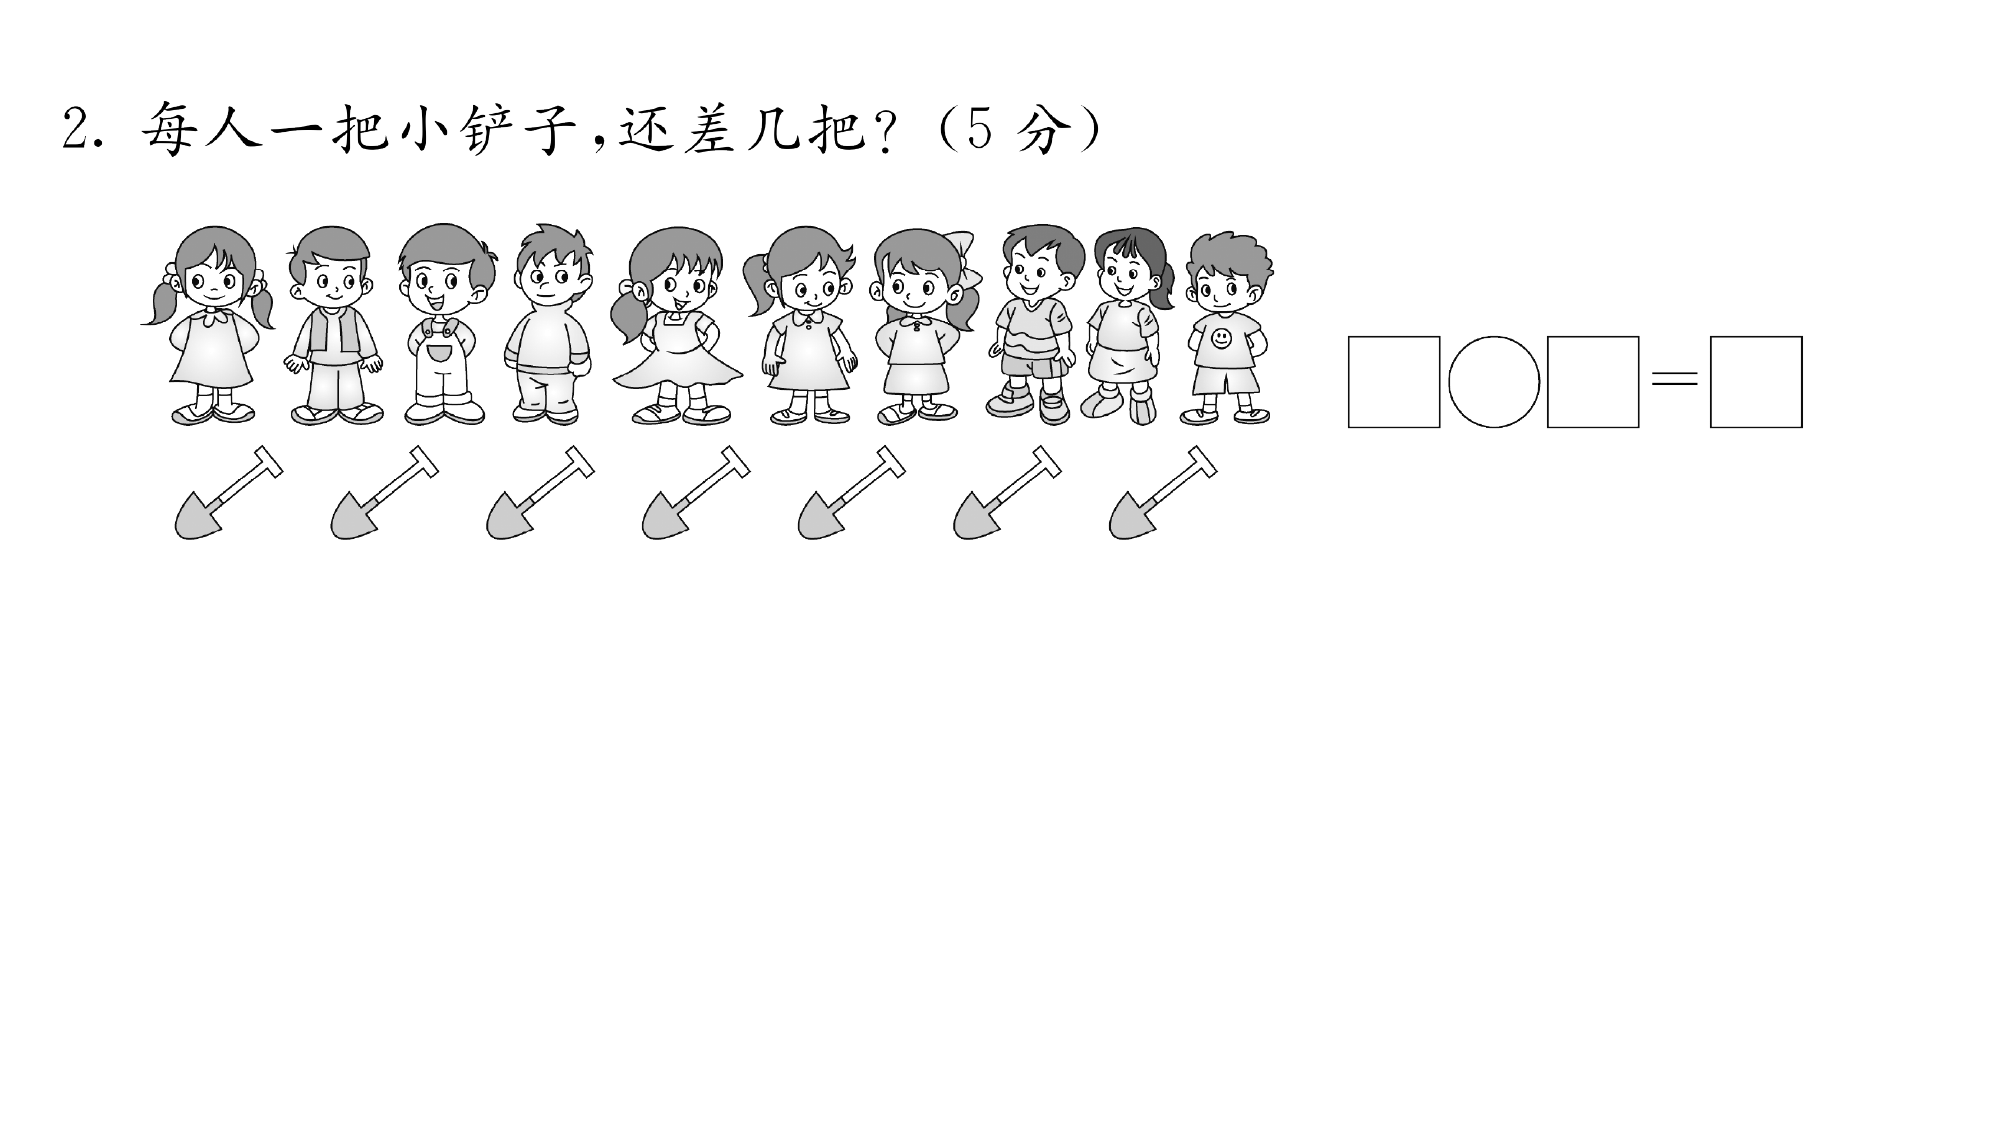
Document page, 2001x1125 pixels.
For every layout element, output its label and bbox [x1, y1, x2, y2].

picture [58, 58, 1949, 550]
